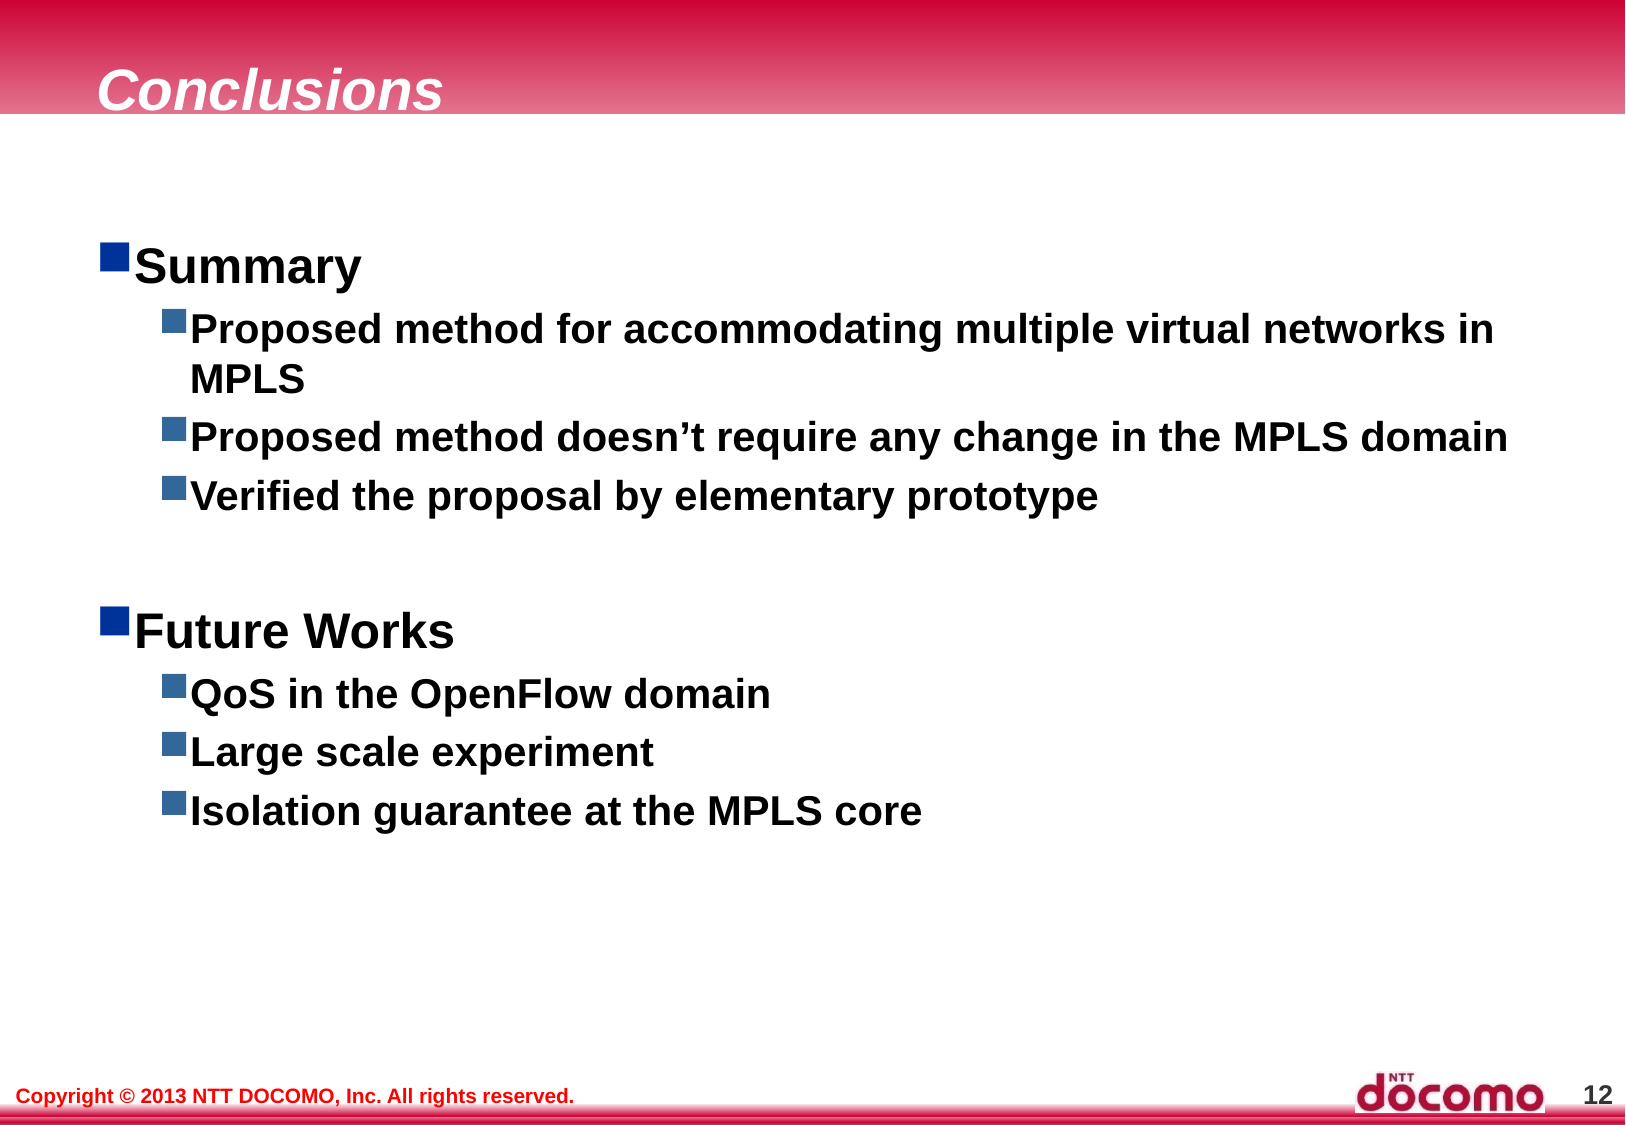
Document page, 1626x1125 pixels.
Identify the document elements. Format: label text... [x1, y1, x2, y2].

list Summary Proposed method for accommodating multiple virtual networks in MPLS Proposed method doesn’t require any change in the MPLS domain Verified the proposal by elementary prototype Future Works QoS in the OpenFlow domain Large scale experiment Isolation guarantee at the MPLS core [81, 225, 1544, 969]
picture [1355, 1071, 1545, 1113]
title Conclusions [81, 45, 1544, 225]
